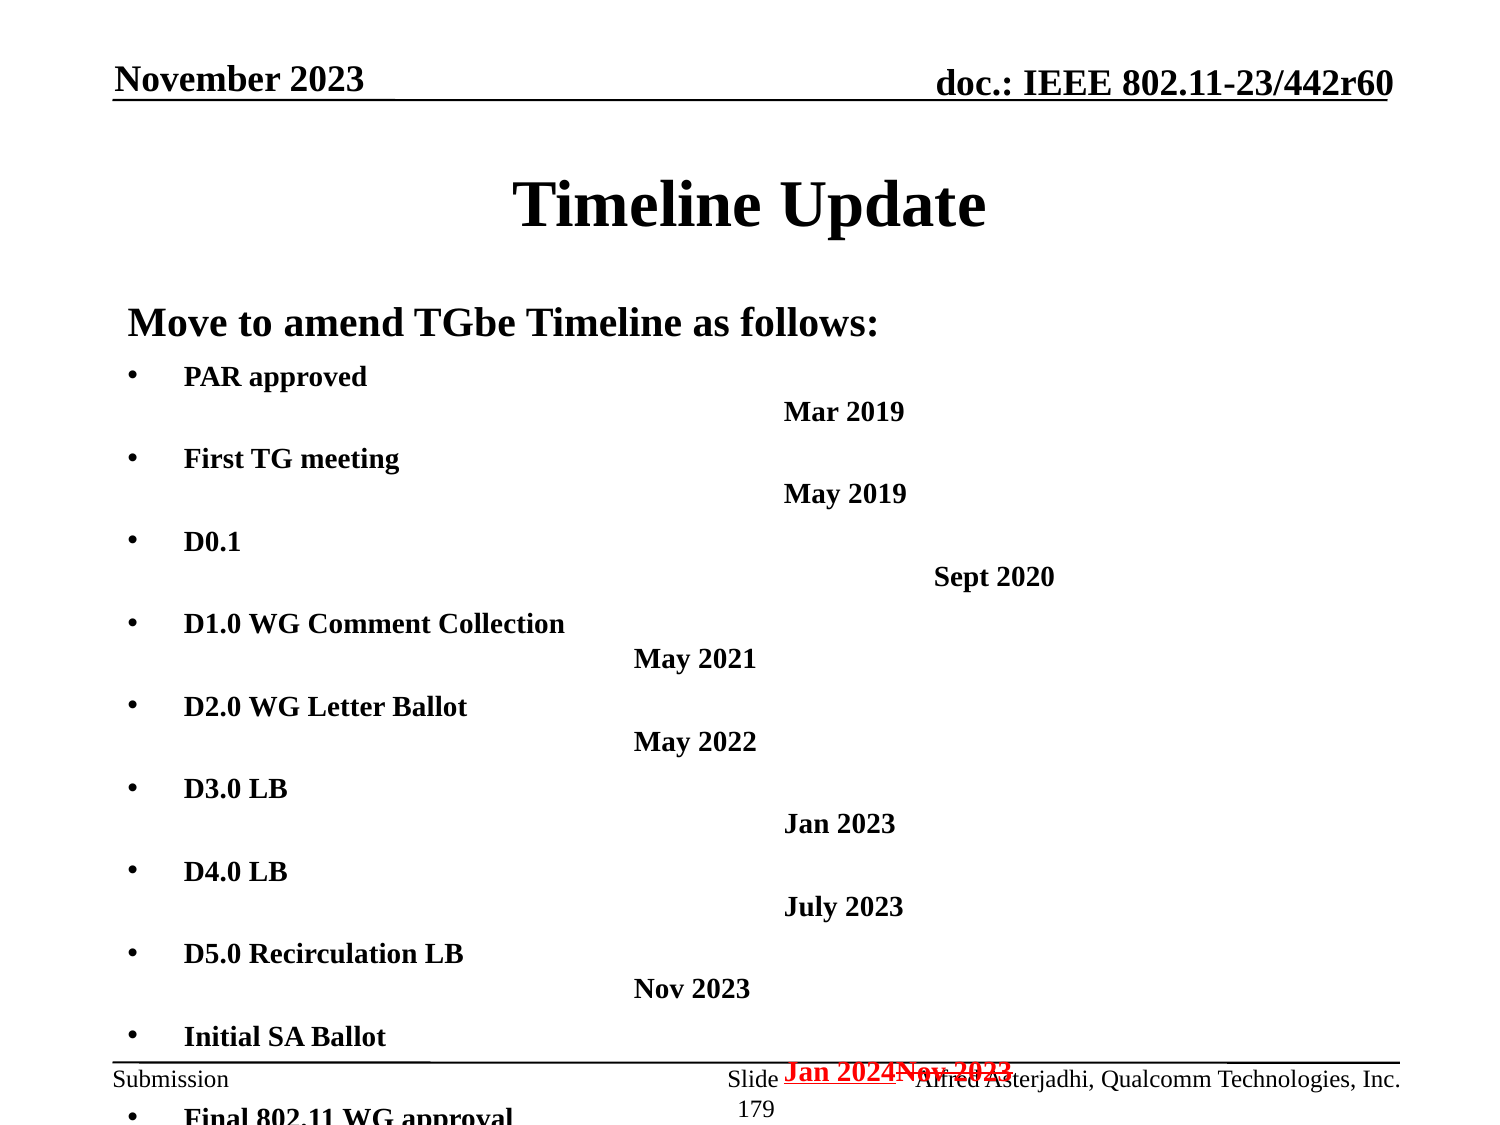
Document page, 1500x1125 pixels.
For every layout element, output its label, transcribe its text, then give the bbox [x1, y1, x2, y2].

footer Alfred Asterjadhi, Qualcomm Technologies, Inc. [878, 1061, 1402, 1093]
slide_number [114, 54, 423, 100]
title Timeline Update [112, 112, 1388, 286]
list Move to amend TGbe Timeline as follows: PAR approved Mar 2019 First TG meeting May 2019 D0.1 Sept 2020 D1.0 WG Comment Collection May 2021 D2.0 WG Letter Ballot May 2022 D3.0 LB Jan 2023 D4.0 LB July 2023 D5.0 Recirculation LB Nov 2023 Initial SA Ballot Jan 2024Nov 2023 Final 802.11 WG approval Sept 2024 802 EC approval Sept 2024 RevCom and SASB approval Dec 2024 Move: Abhishek Patil Second: Rubayet Shafin Discussion: Clarificatory Result: Approved with unanimous consent. [112, 286, 1388, 1063]
slide_number Slide 179 [712, 1061, 800, 1123]
